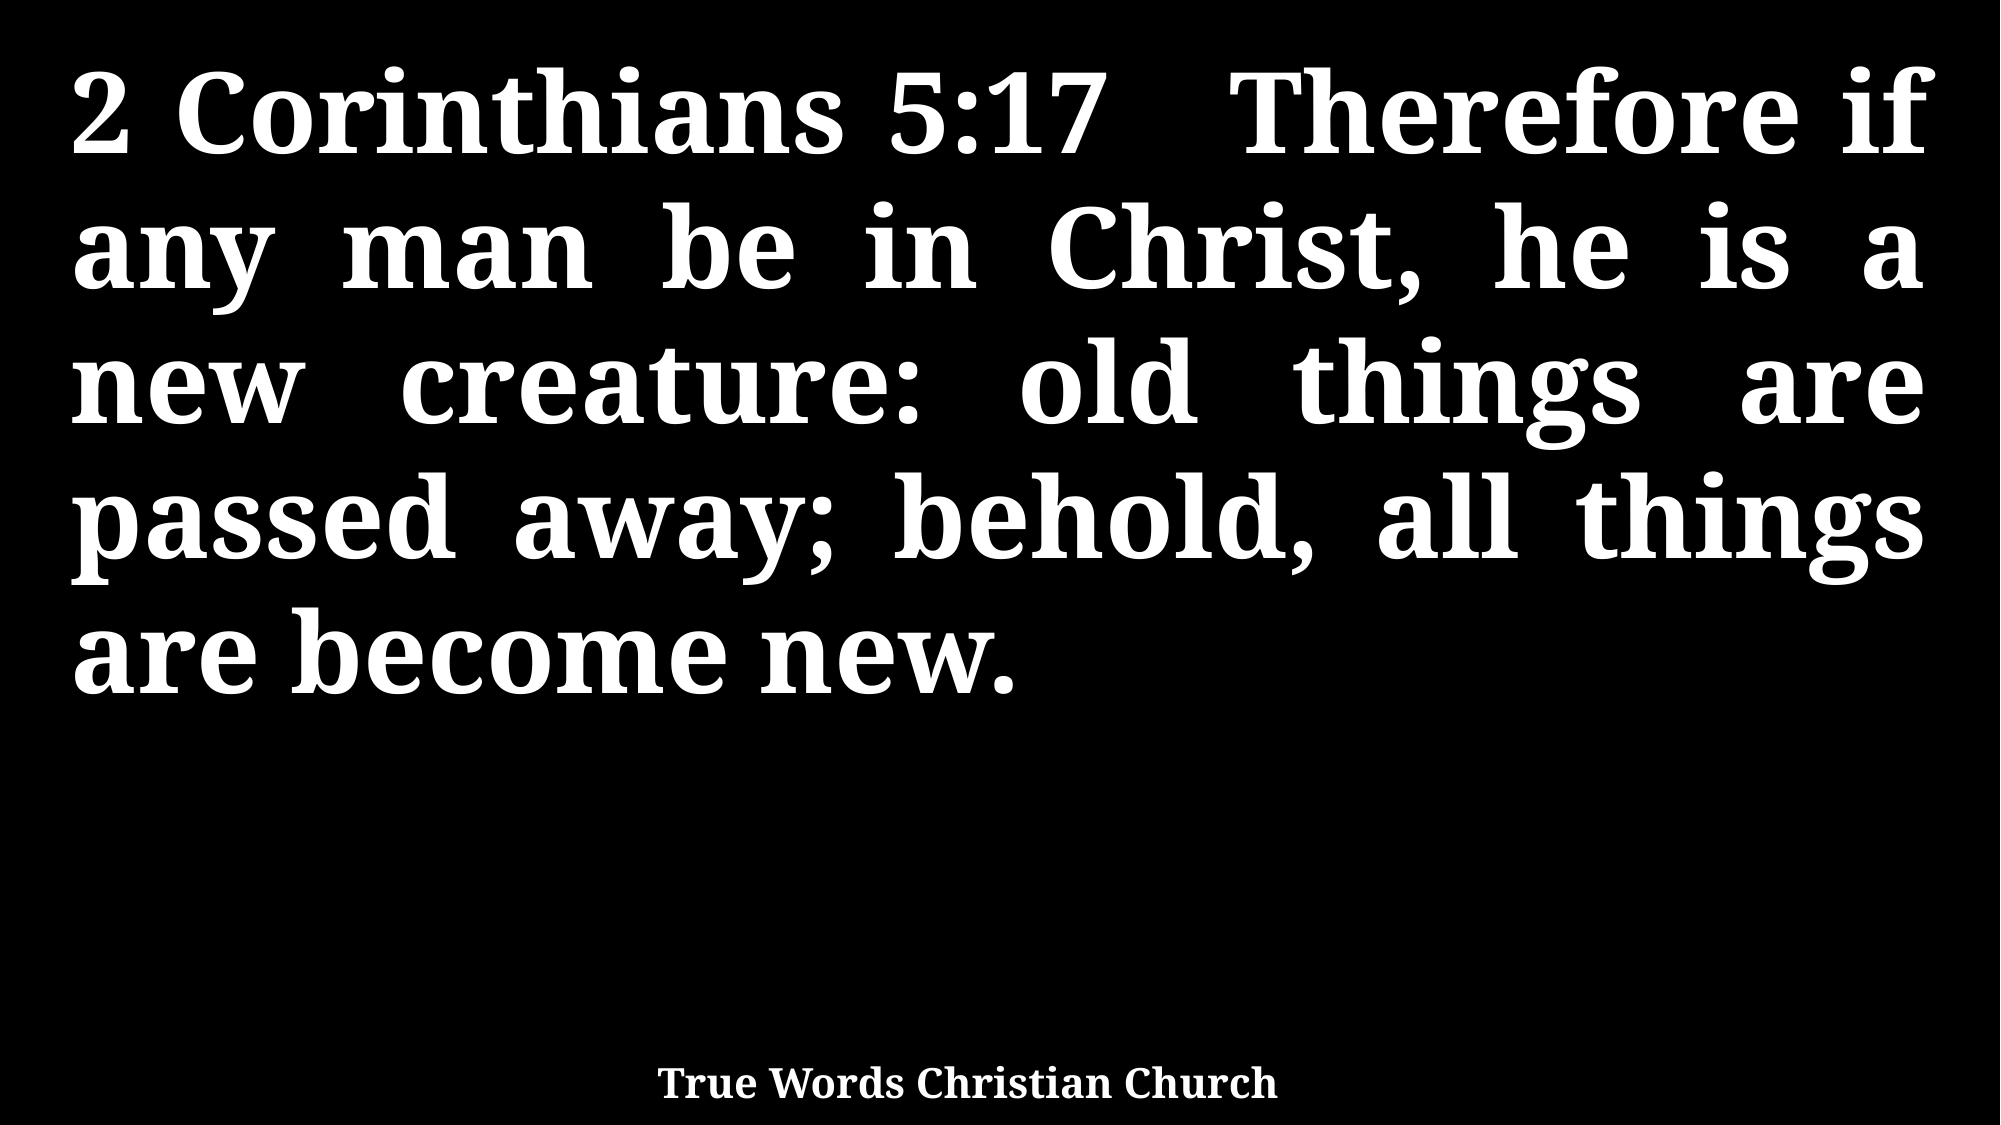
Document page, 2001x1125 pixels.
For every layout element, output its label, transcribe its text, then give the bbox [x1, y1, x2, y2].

text_box 2 Corinthians 5:17 Therefore if any man be in Christ, he is a new creature: old things are passed away; behold, all things are become new. [55, 33, 1944, 724]
text_box True Words Christian Church [642, 1049, 1294, 1114]
